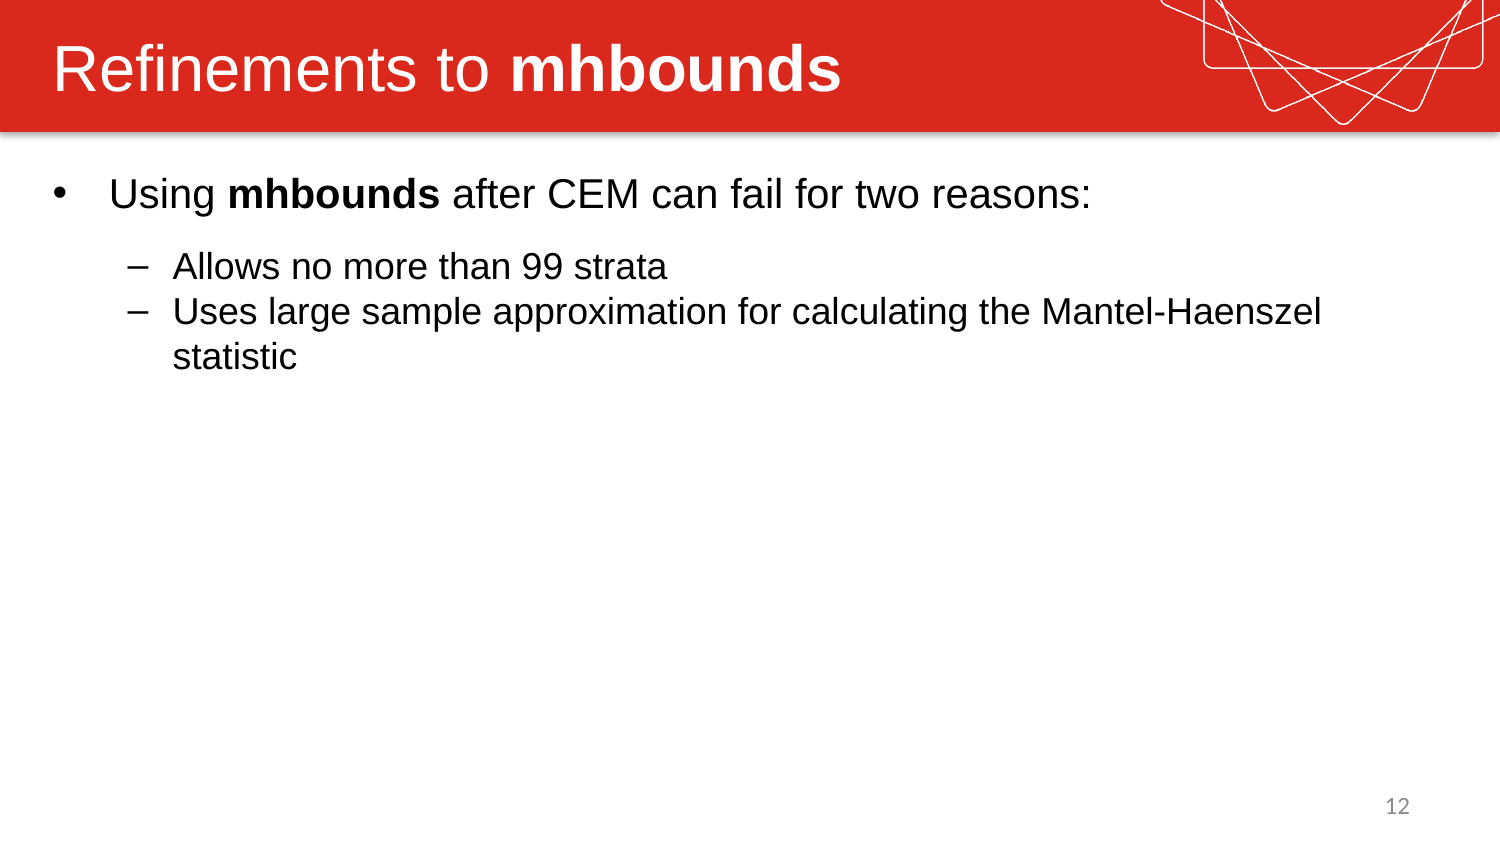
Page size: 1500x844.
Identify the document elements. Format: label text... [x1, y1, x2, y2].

picture [1137, 0, 1500, 135]
slide_number 12 [1074, 782, 1425, 827]
title Refinements to mhbounds [37, 18, 1388, 113]
list Using mhbounds after CEM can fail for two reasons: Allows no more than 99 strata Uses large sample approximation for calculating the Mantel-Haenszel statistic [37, 159, 1425, 822]
